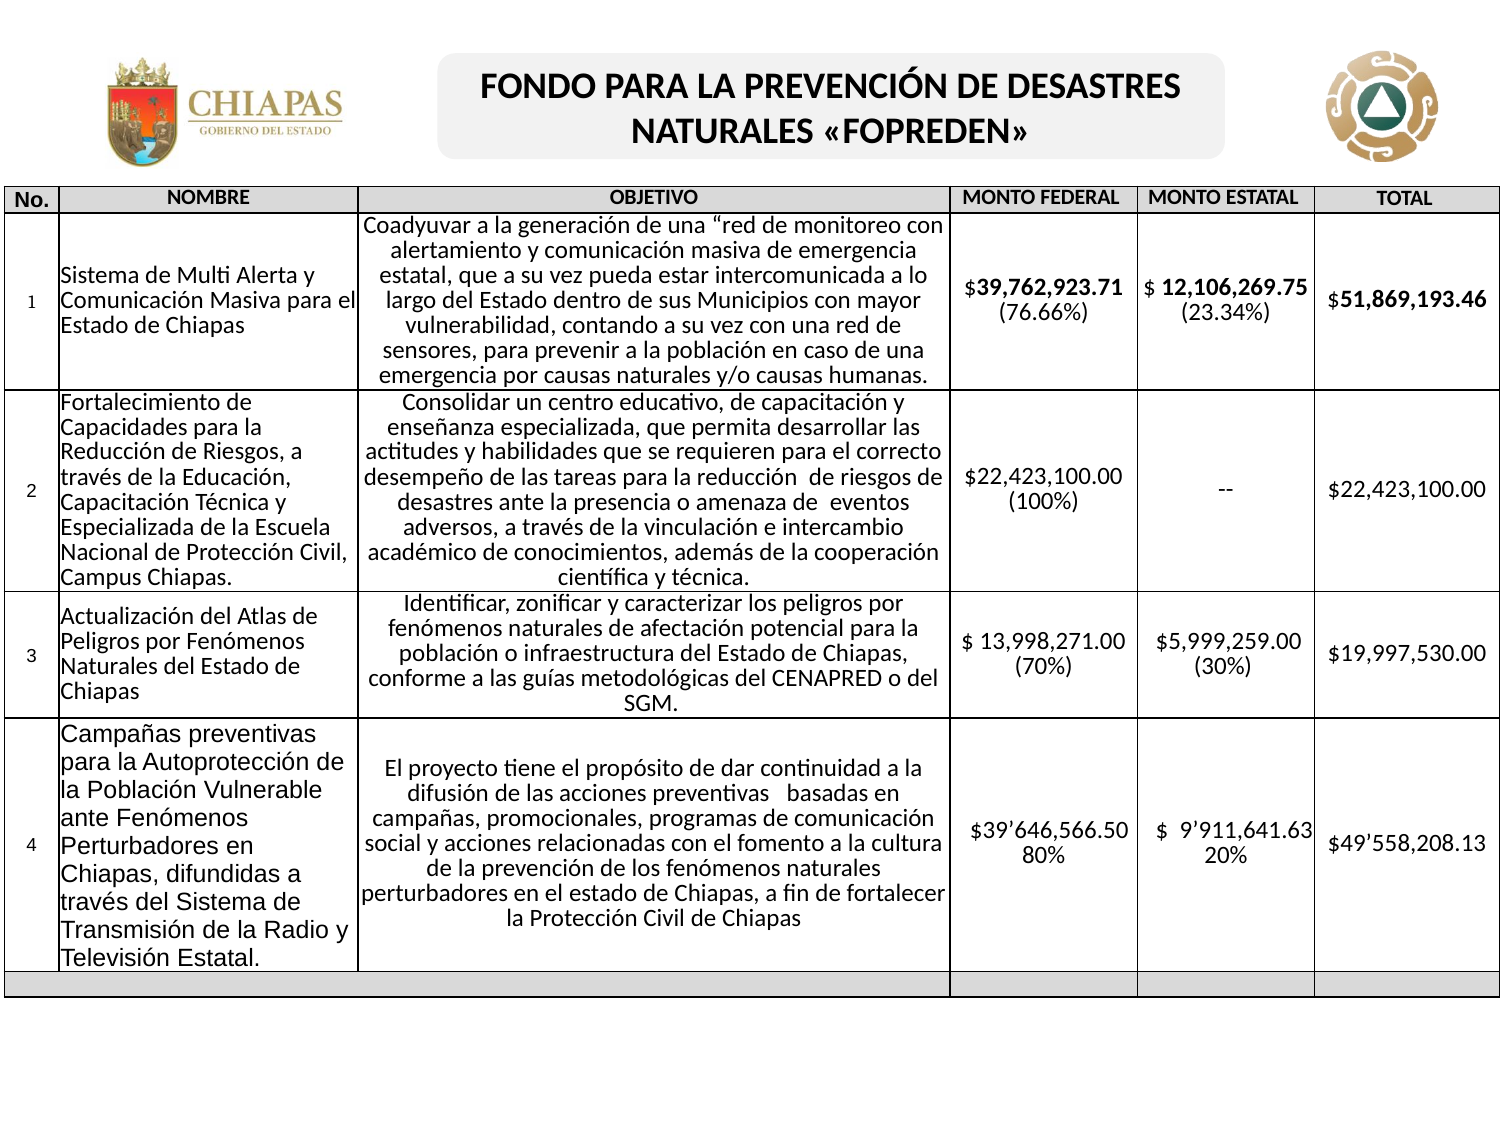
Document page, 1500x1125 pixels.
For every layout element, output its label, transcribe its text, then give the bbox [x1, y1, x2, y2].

table_cell 2 [5, 391, 58, 591]
table_cell Sistema de Multi Alerta y Comunicación Masiva para el Estado de Chiapas [60, 214, 357, 389]
table_cell $49’558,208.13 [1315, 719, 1499, 971]
table_cell 4 [5, 719, 58, 971]
table_header TOTAL [1315, 187, 1499, 212]
table_cell $39,762,923.71 (76.66%) [951, 214, 1137, 389]
table_cell $5,999,259.00 (30%) [1138, 592, 1314, 717]
table_header NOMBRE [60, 187, 357, 212]
table_header MONTO ESTATAL [1138, 187, 1314, 212]
table_header No. [5, 187, 58, 212]
table_cell [5, 972, 949, 996]
table_cell -- [1138, 391, 1314, 591]
table_cell $22,423,100.00 [1315, 391, 1499, 591]
table_cell $51,869,193.46 [1315, 214, 1499, 389]
table_cell Consolidar un centro educativo, de capacitación y enseñanza especializada, que permita desarrollar las actitudes y habilidades que se requieren para el correcto desempeño de las tareas para la reducción de riesgos de desastres ante la presencia o amenaza de eventos adversos, a través de la vinculación e intercambio académico de conocimientos, además de la cooperación científica y técnica. [359, 391, 949, 591]
table_cell $19,997,530.00 [1315, 592, 1499, 717]
picture [1323, 48, 1439, 162]
table_cell 3 [5, 592, 58, 717]
table_cell Actualización del Atlas de Peligros por Fenómenos Naturales del Estado de Chiapas [60, 592, 357, 717]
table_cell Campañas preventivas para la Autoprotección de la Población Vulnerable ante Fenómenos Perturbadores en Chiapas, difundidas a través del Sistema de Transmisión de la Radio y Televisión Estatal. [60, 719, 357, 971]
table_header MONTO FEDERAL [951, 187, 1137, 212]
table_cell $22,423,100.00 (100%) [951, 391, 1137, 591]
table_cell [951, 972, 1137, 996]
table_header OBJETIVO [359, 187, 949, 212]
table_cell Fortalecimiento de Capacidades para la Reducción de Riesgos, a través de la Educación, Capacitación Técnica y Especializada de la Escuela Nacional de Protección Civil, Campus Chiapas. [60, 391, 357, 591]
table_cell 1 [5, 214, 58, 389]
table_cell $ 13,998,271.00 (70%) [951, 592, 1137, 717]
table_cell $ 9’911,641.63 20% [1138, 719, 1314, 971]
table_cell $39’646,566.50 80% [951, 719, 1137, 971]
table_cell Coadyuvar a la generación de una “red de monitoreo con alertamiento y comunicación masiva de emergencia estatal, que a su vez pueda estar intercomunicada a lo largo del Estado dentro de sus Municipios con mayor vulnerabilidad, contando a su vez con una red de sensores, para prevenir a la población en caso de una emergencia por causas naturales y/o causas humanas. [359, 214, 949, 389]
table_cell $ 12,106,269.75 (23.34%) [1138, 214, 1314, 389]
picture [94, 52, 354, 174]
table_cell [1315, 972, 1499, 996]
text_box FONDO PARA LA PREVENCIÓN DE DESASTRES NATURALES «FOPREDEN» [436, 52, 1227, 161]
table_cell Identificar, zonificar y caracterizar los peligros por fenómenos naturales de afectación potencial para la población o infraestructura del Estado de Chiapas, conforme a las guías metodológicas del CENAPRED o del SGM. [359, 592, 949, 717]
table_cell El proyecto tiene el propósito de dar continuidad a la difusión de las acciones preventivas basadas en campañas, promocionales, programas de comunicación social y acciones relacionadas con el fomento a la cultura de la prevención de los fenómenos naturales perturbadores en el estado de Chiapas, a fin de fortalecer la Protección Civil de Chiapas [359, 719, 949, 971]
table_cell [1138, 972, 1314, 996]
